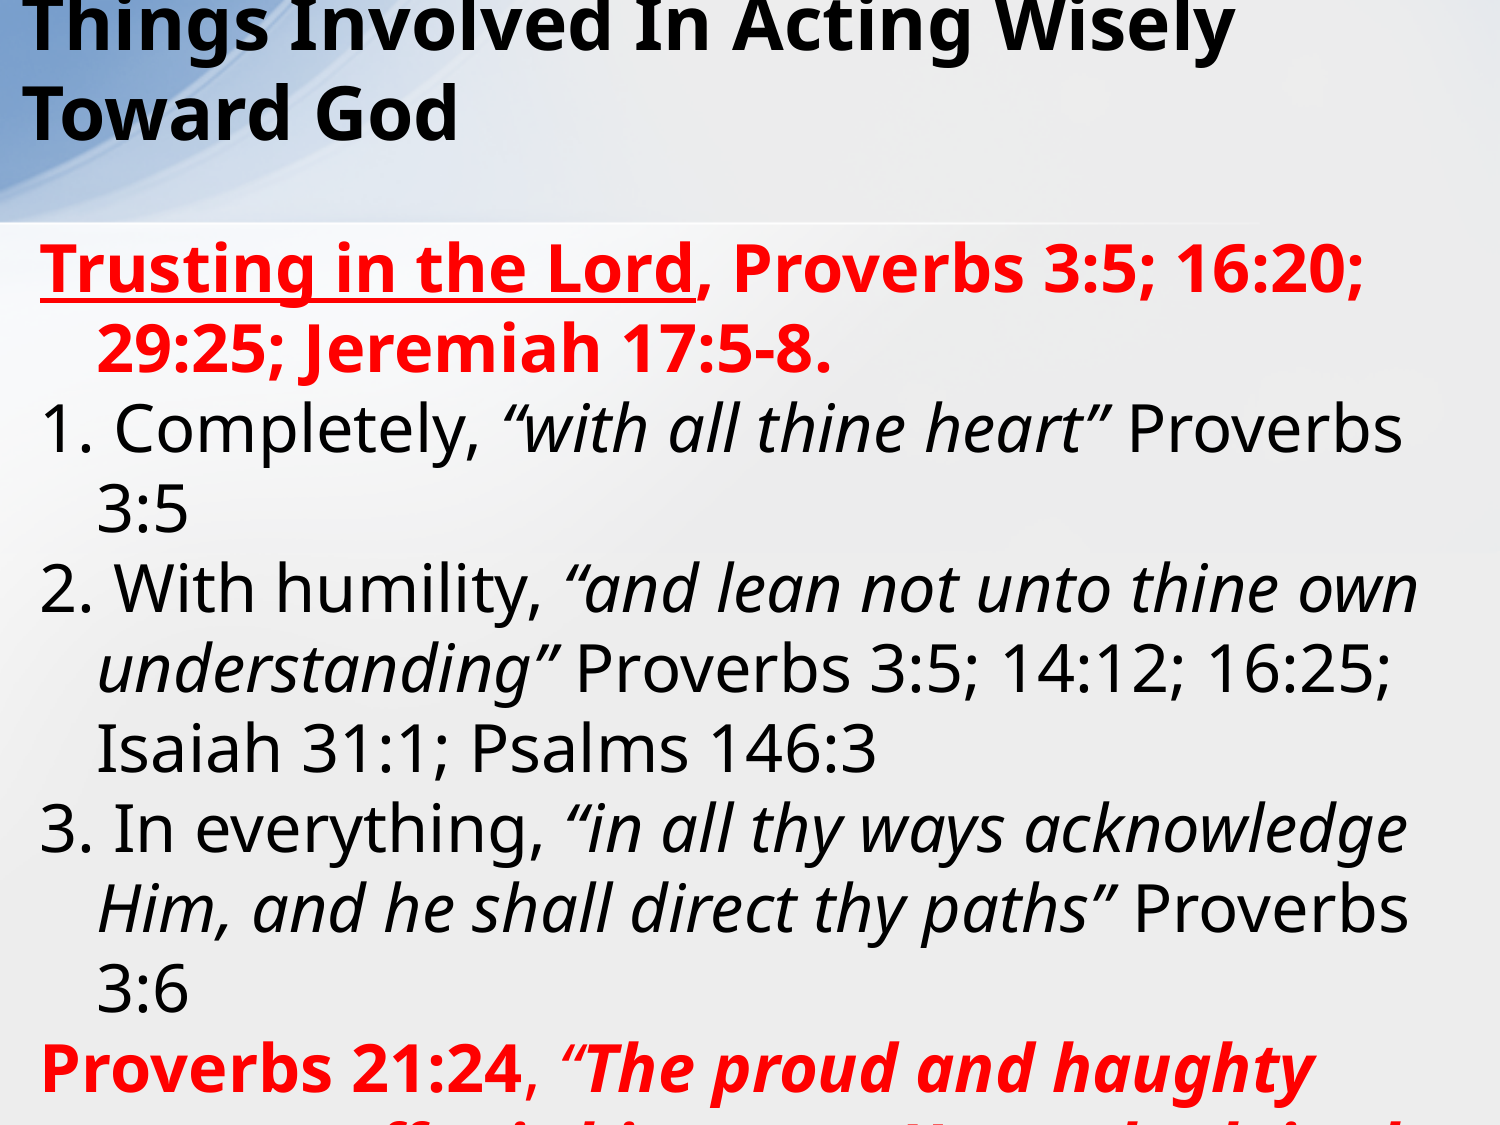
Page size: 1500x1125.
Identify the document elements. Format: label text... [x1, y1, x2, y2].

title Things Involved In Acting Wisely Toward God [6, 0, 1494, 163]
picture [0, 0, 1500, 1125]
list Trusting in the Lord, Proverbs 3:5; 16:20; 29:25; Jeremiah 17:5-8. 1. Completely, “with all thine heart” Proverbs 3:5 2. With humility, “and lean not unto thine own understanding” Proverbs 3:5; 14:12; 16:25; Isaiah 31:1; Psalms 146:3 3. In everything, “in all thy ways acknowledge Him, and he shall direct thy paths” Proverbs 3:6 Proverbs 21:24, “The proud and haughty man, scoffer is his name; He worketh in the arrogance of pride.” [24, 218, 1475, 1125]
